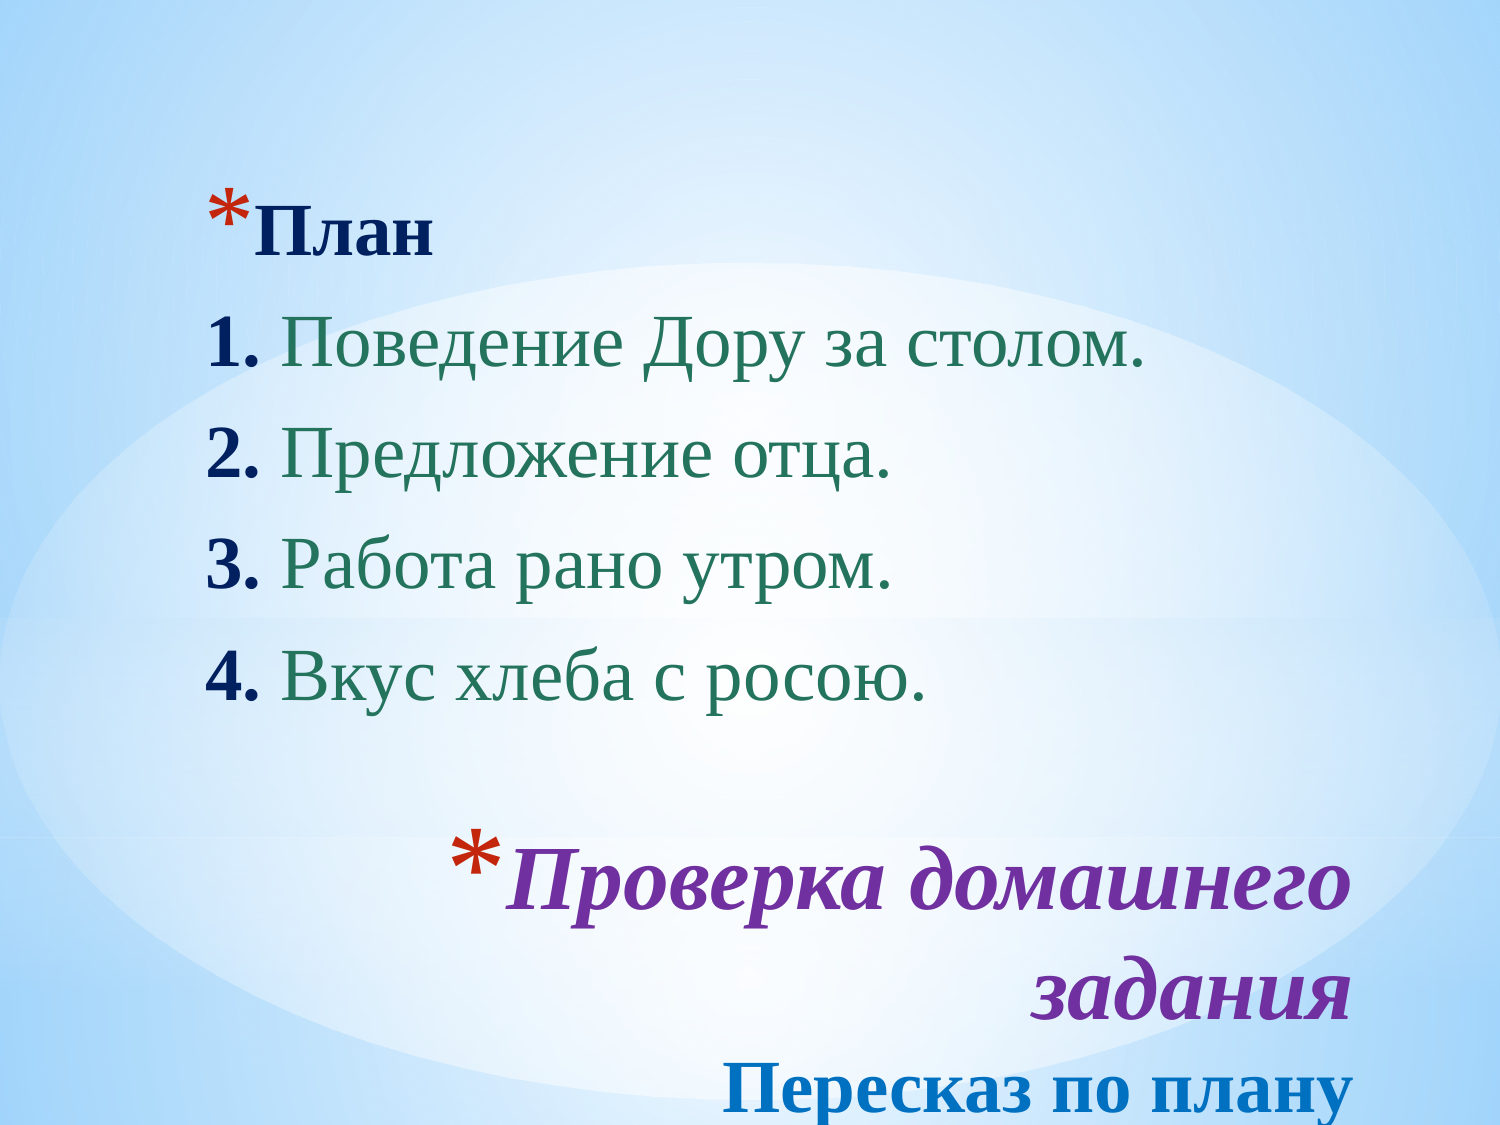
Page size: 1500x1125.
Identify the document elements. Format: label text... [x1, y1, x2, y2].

list План 1. Поведение Дору за столом. 2. Предложение отца. 3. Работа рано утром. 4. Вкус хлеба с росою. [183, 172, 1233, 743]
title Проверка домашнего задания Пересказ по плану [88, 810, 1370, 998]
